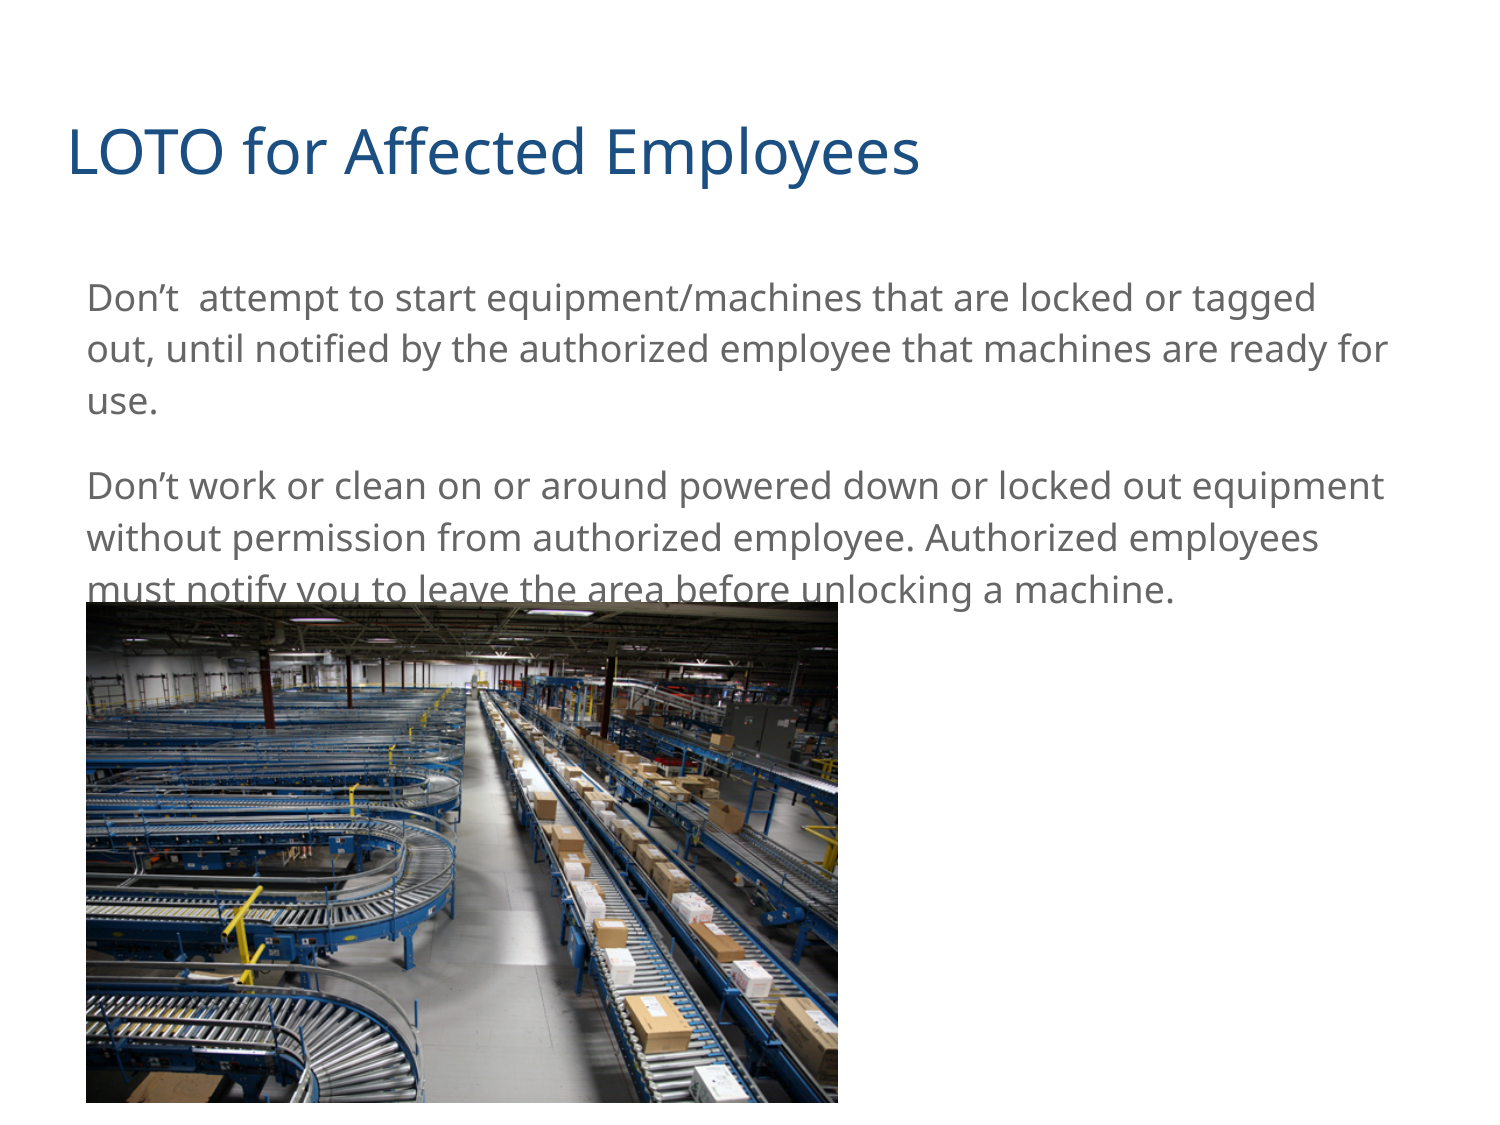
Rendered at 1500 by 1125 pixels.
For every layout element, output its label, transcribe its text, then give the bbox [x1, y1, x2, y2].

picture [86, 602, 838, 1103]
list Don’t attempt to start equipment/machines that are locked or tagged out, until notified by the authorized employee that machines are ready for use. Don’t work or clean on or around powered down or locked out equipment without permission from authorized employee. Authorized employees must notify you to leave the area before unlocking a machine. [71, 252, 1410, 1000]
title LOTO for Affected Employees [51, 97, 1449, 223]
